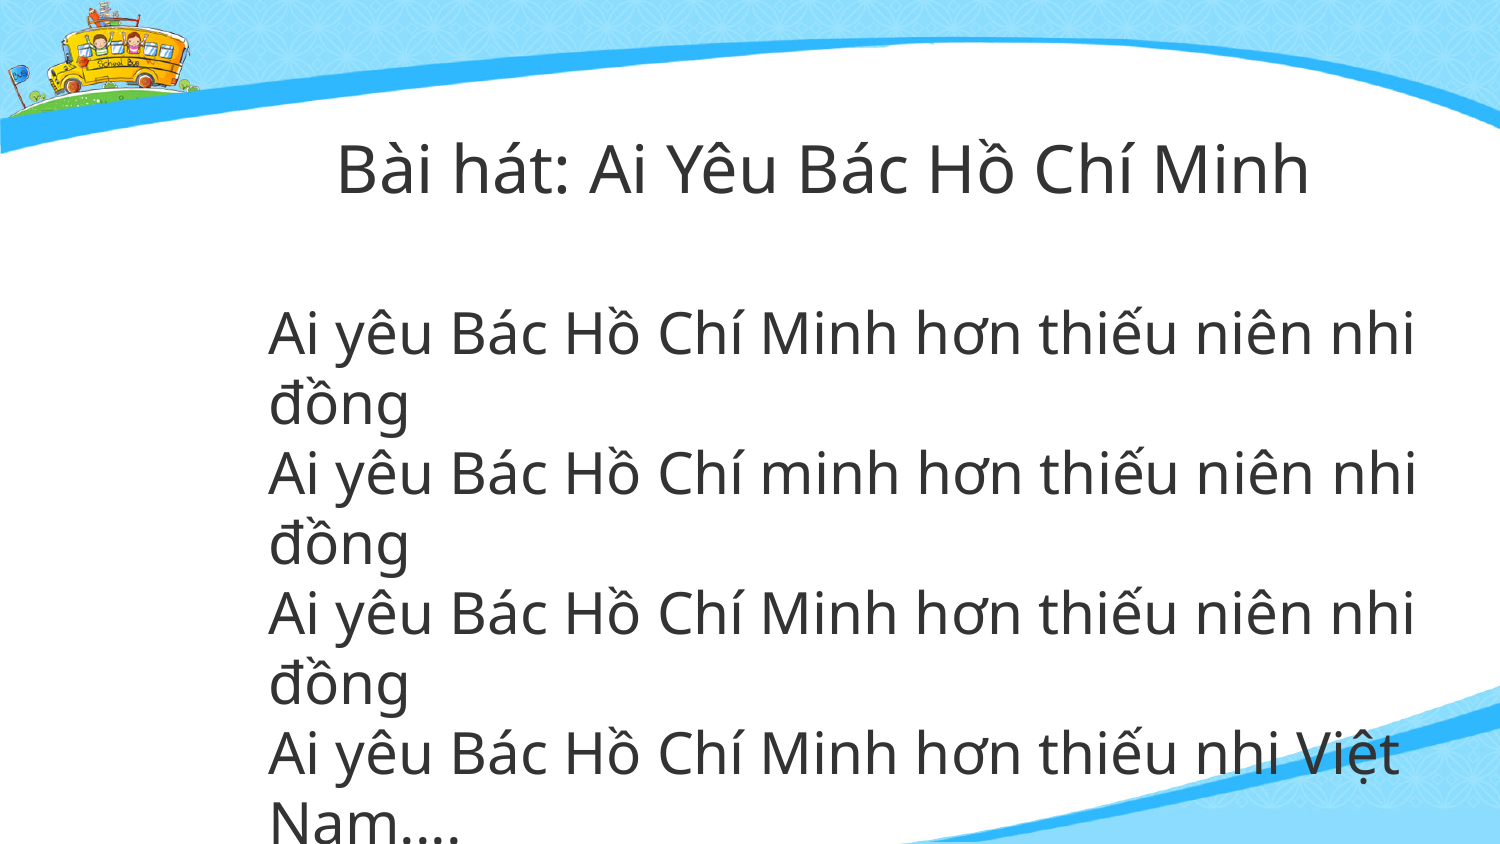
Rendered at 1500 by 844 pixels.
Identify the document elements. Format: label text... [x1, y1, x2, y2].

text_box Ai yêu Bác Hồ Chí Minh hơn thiếu niên nhi đồng Ai yêu Bác Hồ Chí minh hơn thiếu niên nhi đồng Ai yêu Bác Hồ Chí Minh hơn thiếu niên nhi đồng Ai yêu Bác Hồ Chí Minh hơn thiếu nhi Việt Nam.... [253, 288, 1461, 844]
picture [0, 0, 1500, 844]
text_box Bài hát: Ai Yêu Bác Hồ Chí Minh [282, 119, 1367, 288]
